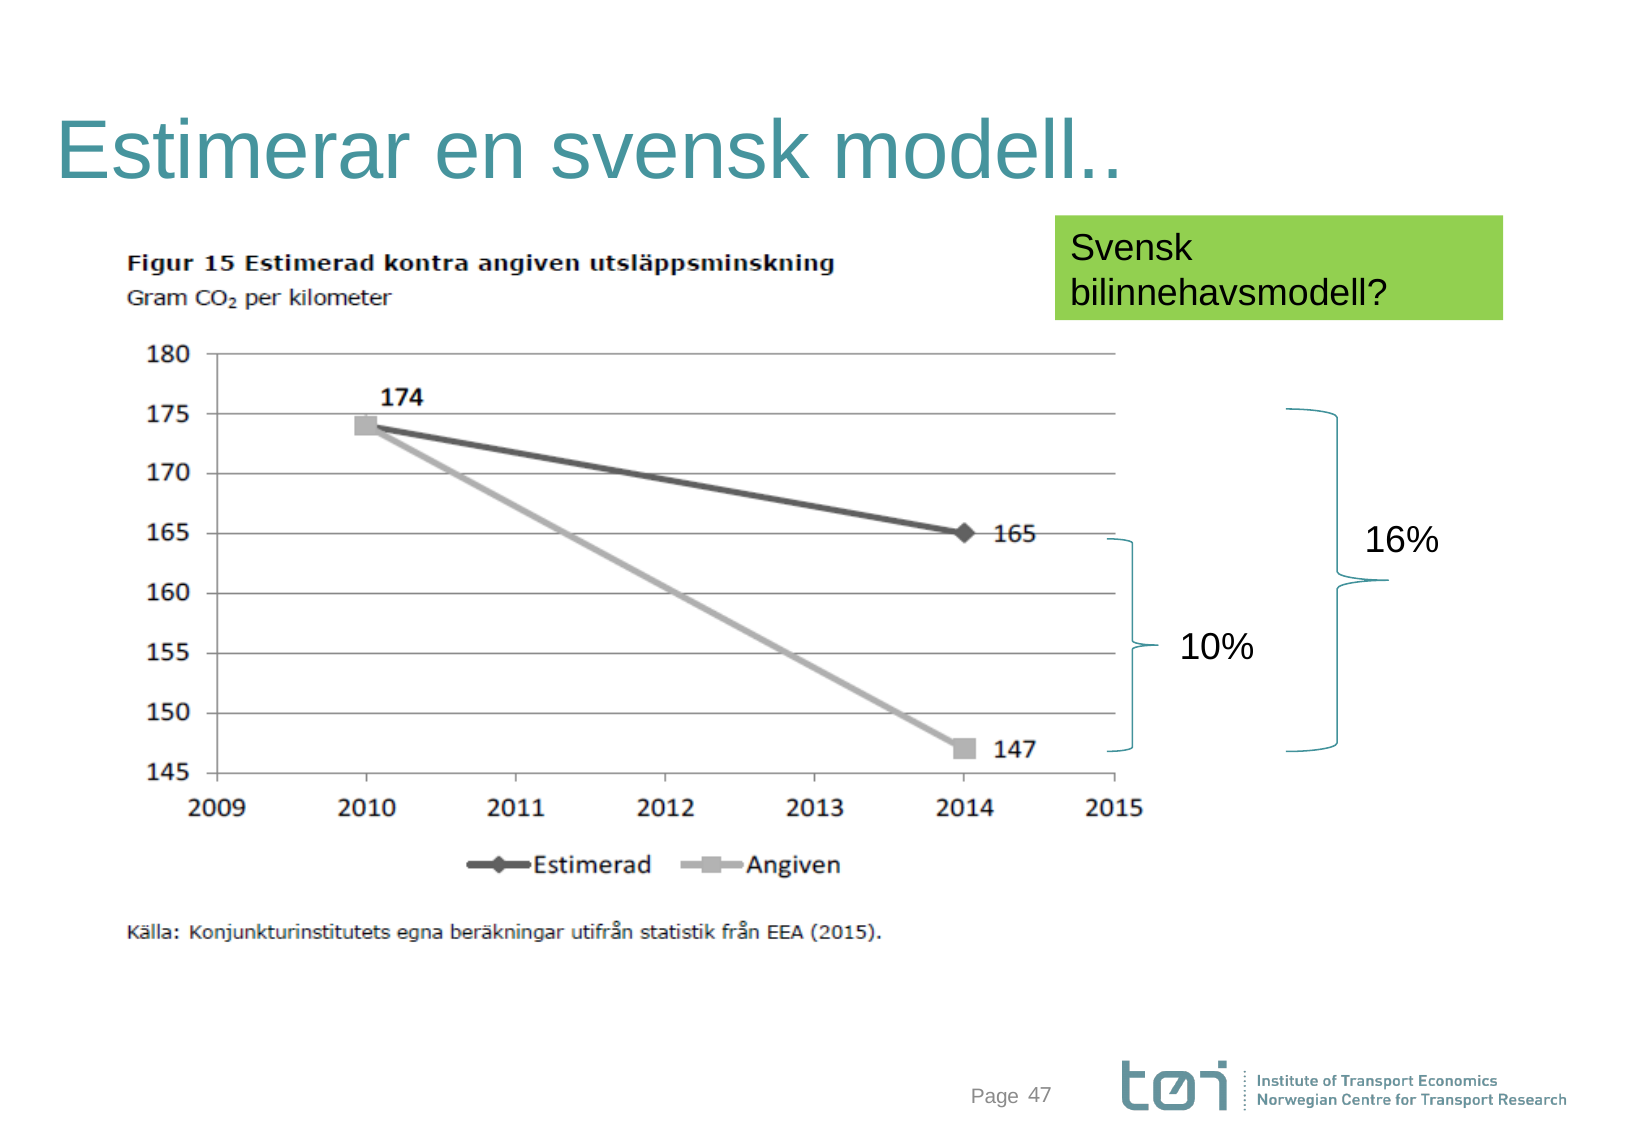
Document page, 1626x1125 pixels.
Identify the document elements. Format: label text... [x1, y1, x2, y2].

text_box 10% [1202, 614, 1285, 675]
slide_number 47 [1028, 1073, 1107, 1118]
title Estimerar en svensk modell.. [40, 51, 1504, 240]
picture [1119, 1058, 1568, 1111]
text_box 16% [1349, 507, 1504, 568]
text_box Svensk bilinnehavsmodell? [1055, 215, 1504, 321]
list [108, 232, 1197, 976]
text_box [1285, 408, 1390, 753]
